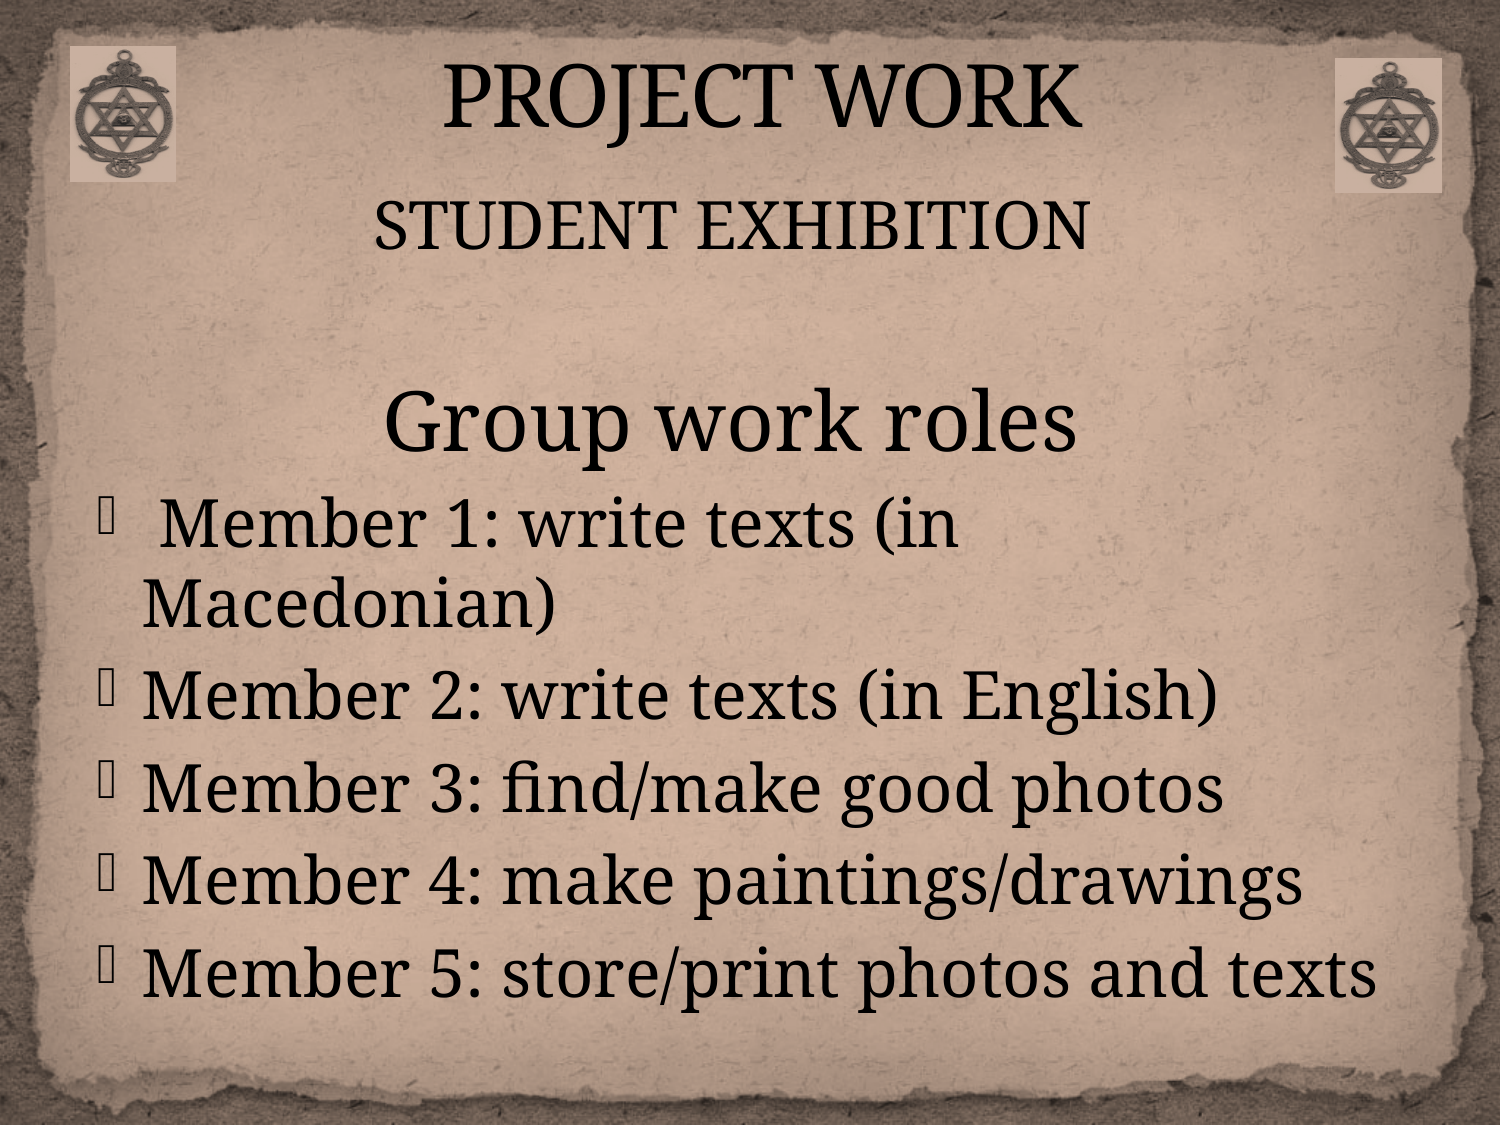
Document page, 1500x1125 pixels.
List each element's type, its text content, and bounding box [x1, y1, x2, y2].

picture [72, 48, 174, 180]
title PROJECT WORK [74, 24, 1425, 153]
list STUDENT EXHIBITION Group work roles Member 1: write texts (in Macedonian) Member 2: write texts (in English) Member 3: find/make good photos Member 4: make paintings/drawings Member 5: store/print photos and texts [82, 175, 1402, 739]
picture [1337, 60, 1440, 191]
